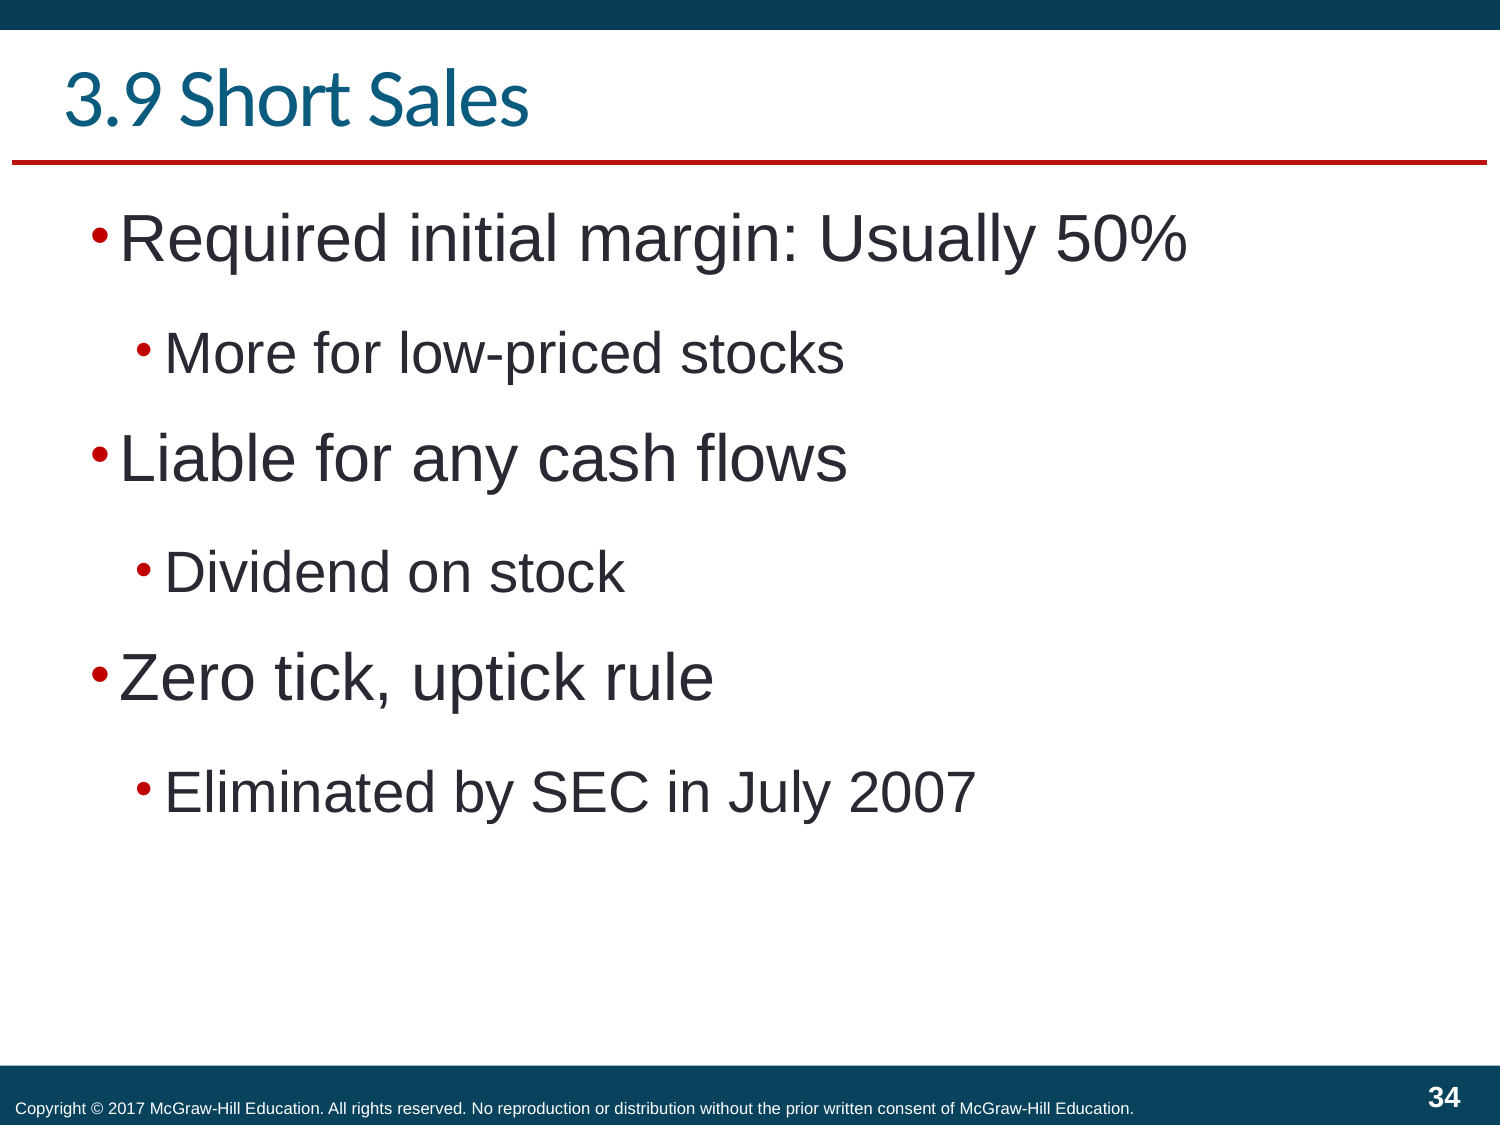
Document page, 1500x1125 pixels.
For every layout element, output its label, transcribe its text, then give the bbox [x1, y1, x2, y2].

text_box Required initial margin: Usually 50% More for low-priced stocks Liable for any cash flows Dividend on stock Zero tick, uptick rule Eliminated by SEC in July 2007 [74, 187, 1425, 988]
title 3.9 Short Sales [47, 24, 1453, 163]
